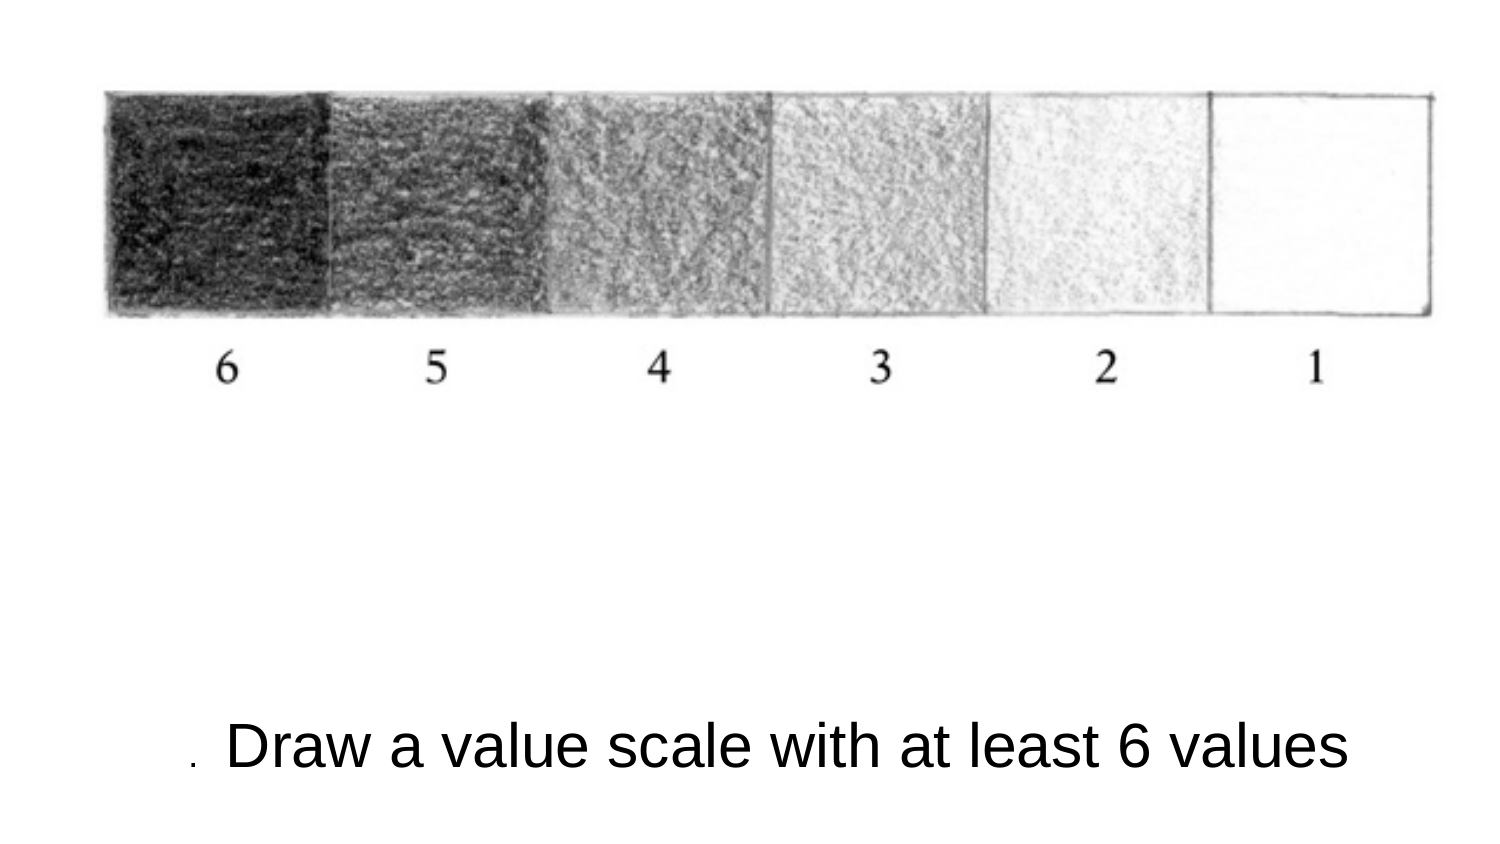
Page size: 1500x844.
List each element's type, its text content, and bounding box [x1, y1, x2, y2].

picture [95, 81, 1444, 392]
title . Draw a value scale with at least 6 values [95, 465, 1444, 796]
